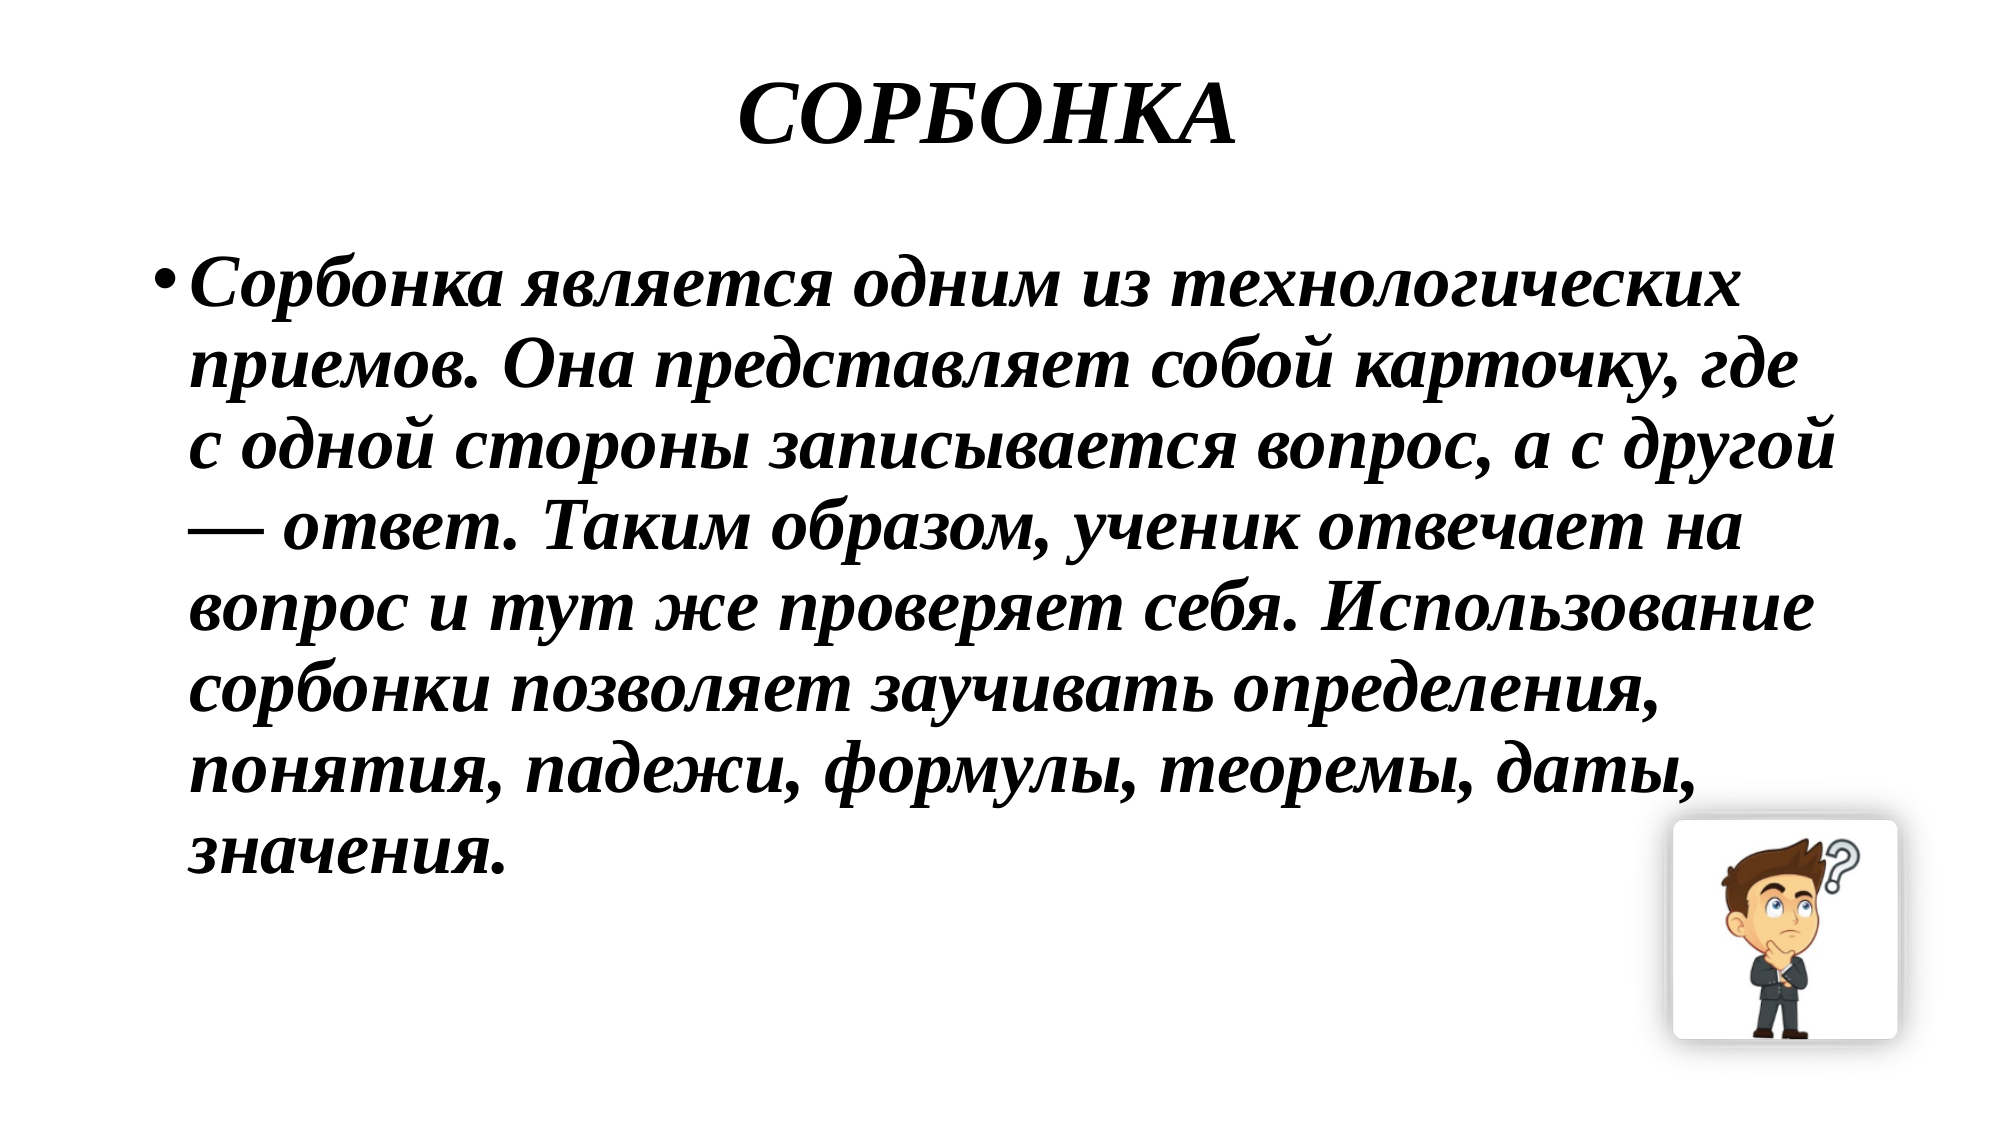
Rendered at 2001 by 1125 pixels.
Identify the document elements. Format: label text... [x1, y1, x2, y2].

picture [1616, 764, 1955, 1095]
list Сорбонка является одним из технологических приемов. Она представляет собой карточку, где с одной стороны записывается вопрос, а с другой — ответ. Таким образом, ученик отвечает на вопрос и тут же проверяет себя. Использование сорбонки позволяет заучивать определения, понятия, падежи, формулы, теоремы, даты, значения. [137, 234, 1863, 932]
title СОРБОНКА [137, 59, 1863, 234]
